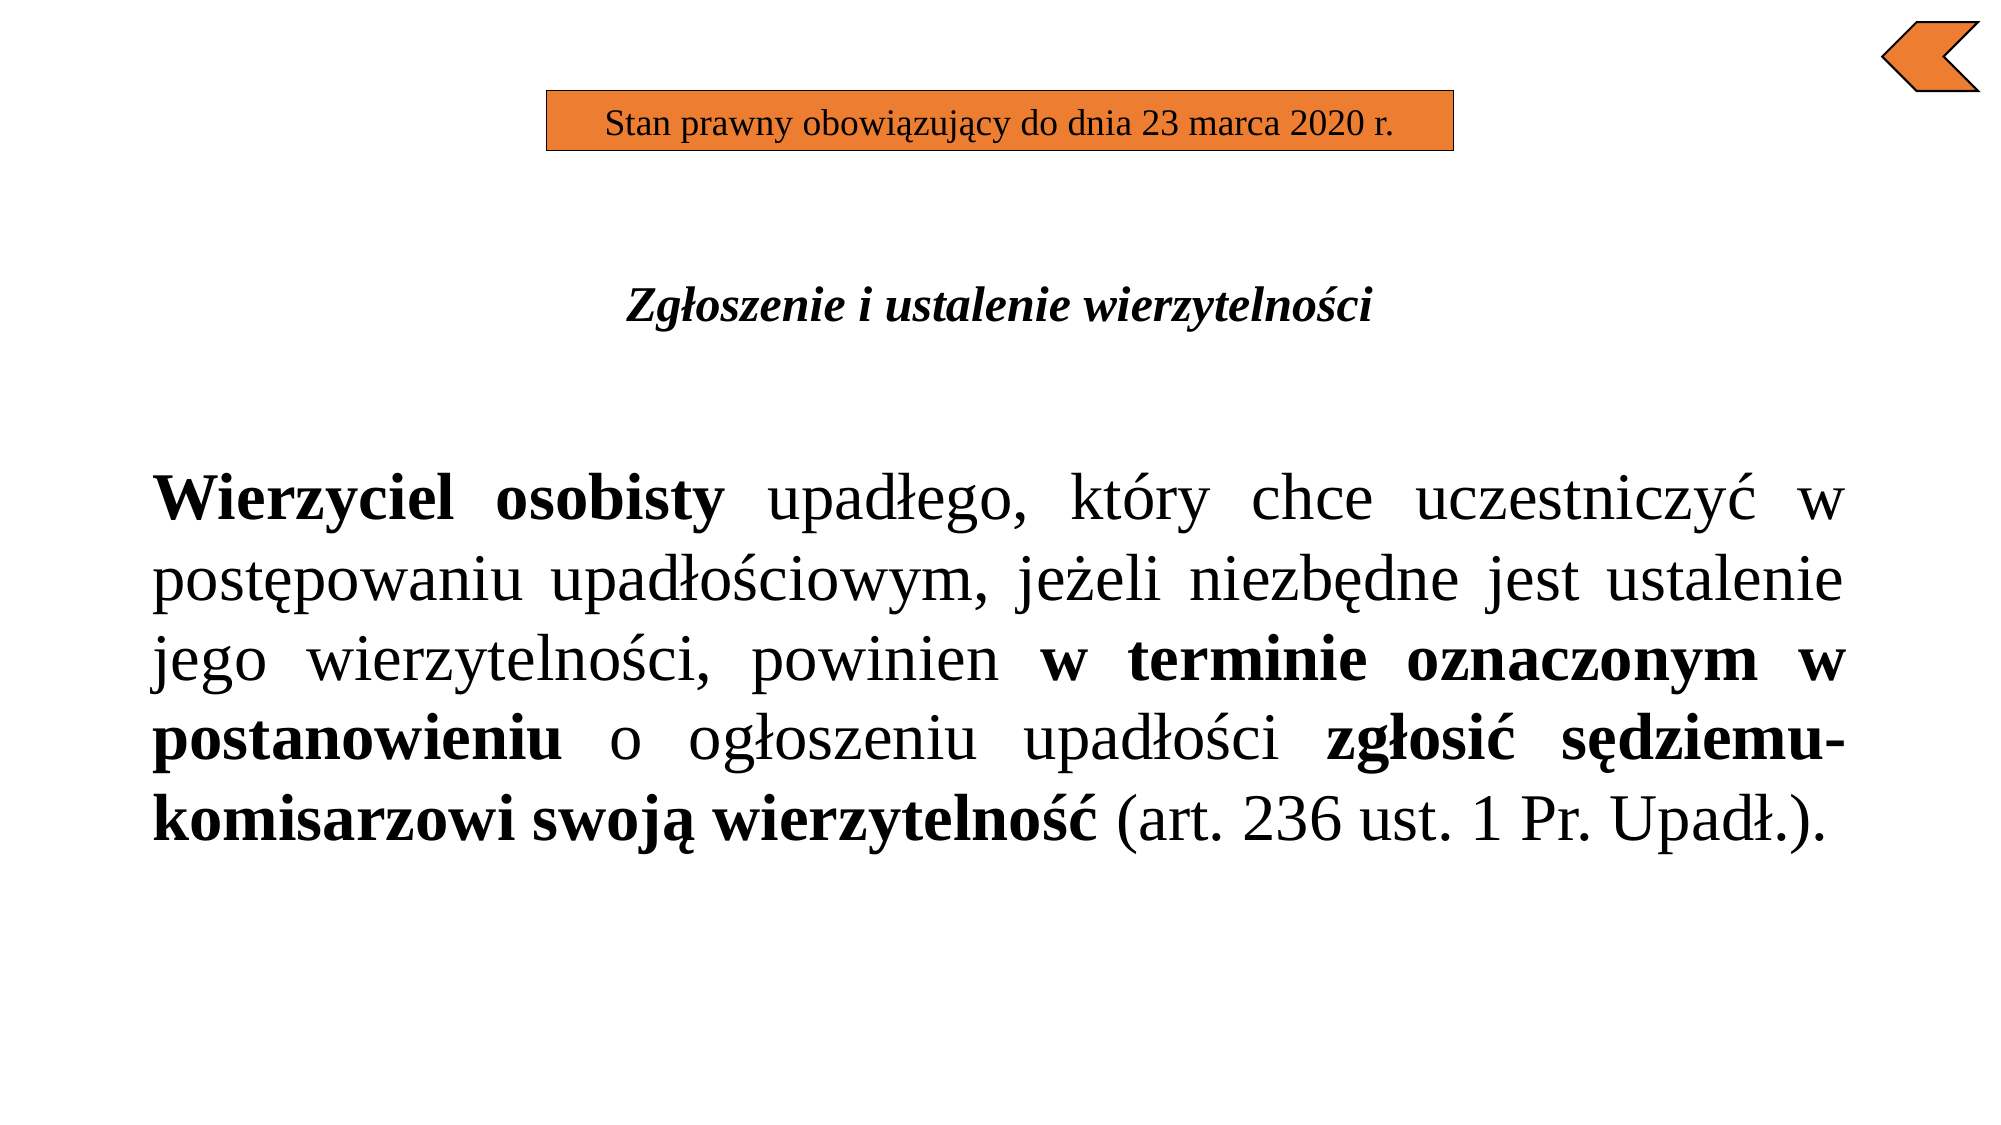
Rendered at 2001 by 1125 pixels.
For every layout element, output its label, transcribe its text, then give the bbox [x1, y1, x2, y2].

text_box Stan prawny obowiązujący do dnia 23 marca 2020 r. [546, 90, 1454, 151]
text_box [1880, 21, 1981, 93]
list Zgłoszenie i ustalenie wierzytelności Wierzyciel osobisty upadłego, który chce uczestniczyć w postępowaniu upadłościowym, jeżeli niezbędne jest ustalenie jego wierzytelności, powinien w terminie oznaczonym w postanowieniu o ogłoszeniu upadłości zgłosić sędziemu-komisarzowi swoją wierzytelność (art. 236 ust. 1 Pr. Upadł.). [137, 109, 1863, 1015]
